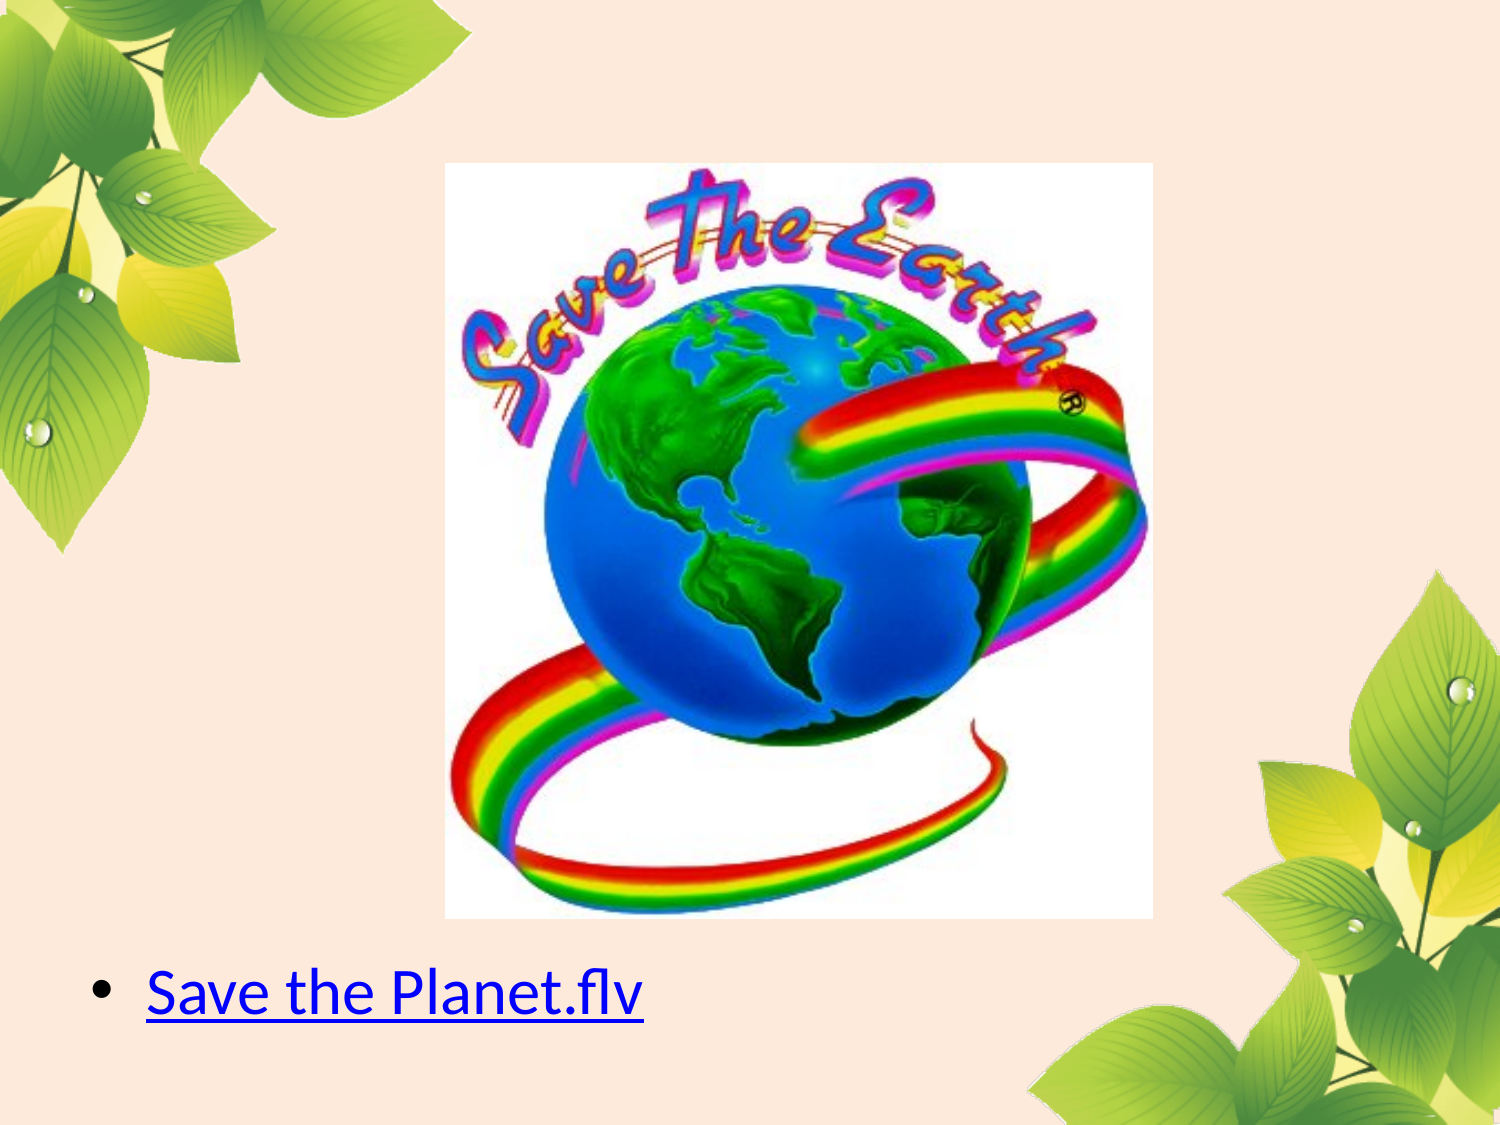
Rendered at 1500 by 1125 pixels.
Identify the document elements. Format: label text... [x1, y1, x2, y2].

picture [0, 0, 1500, 1125]
list Save the Planet.flv [74, 940, 1426, 1044]
